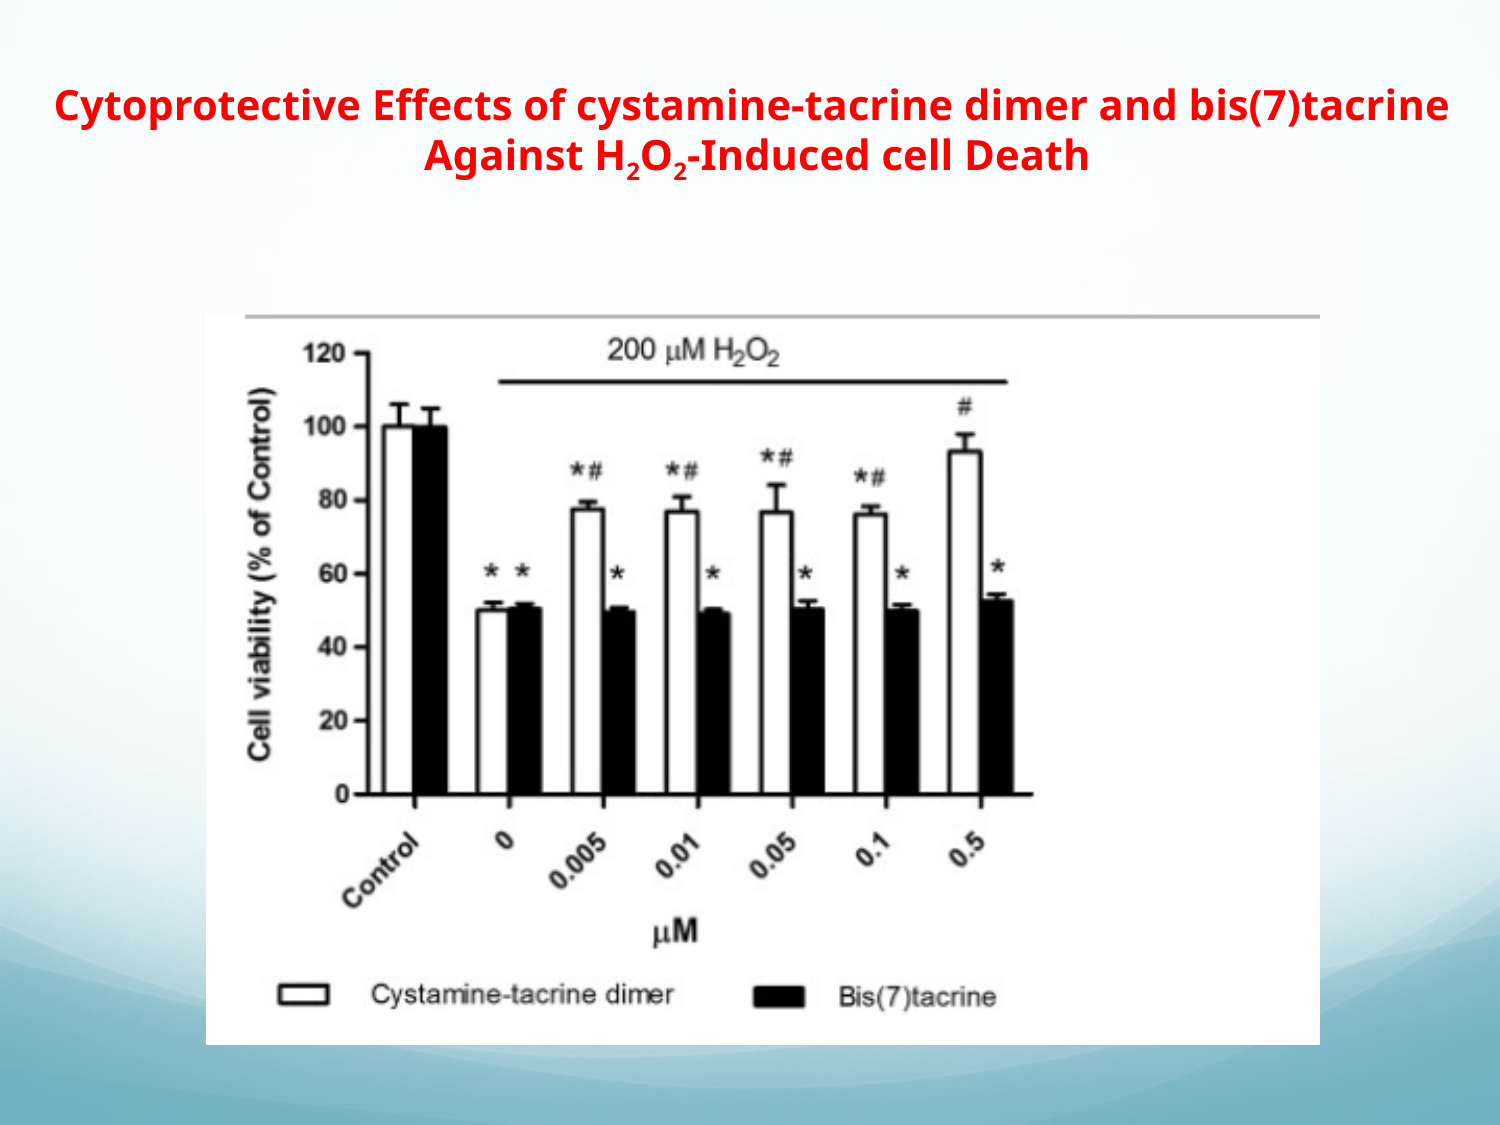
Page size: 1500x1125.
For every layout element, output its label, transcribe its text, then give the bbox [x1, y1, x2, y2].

text_box Cytoprotective Effects of cystamine-tacrine dimer and bis(7)tacrine Against H2O2-Induced cell Death [38, 71, 1477, 193]
picture [206, 313, 1320, 1046]
